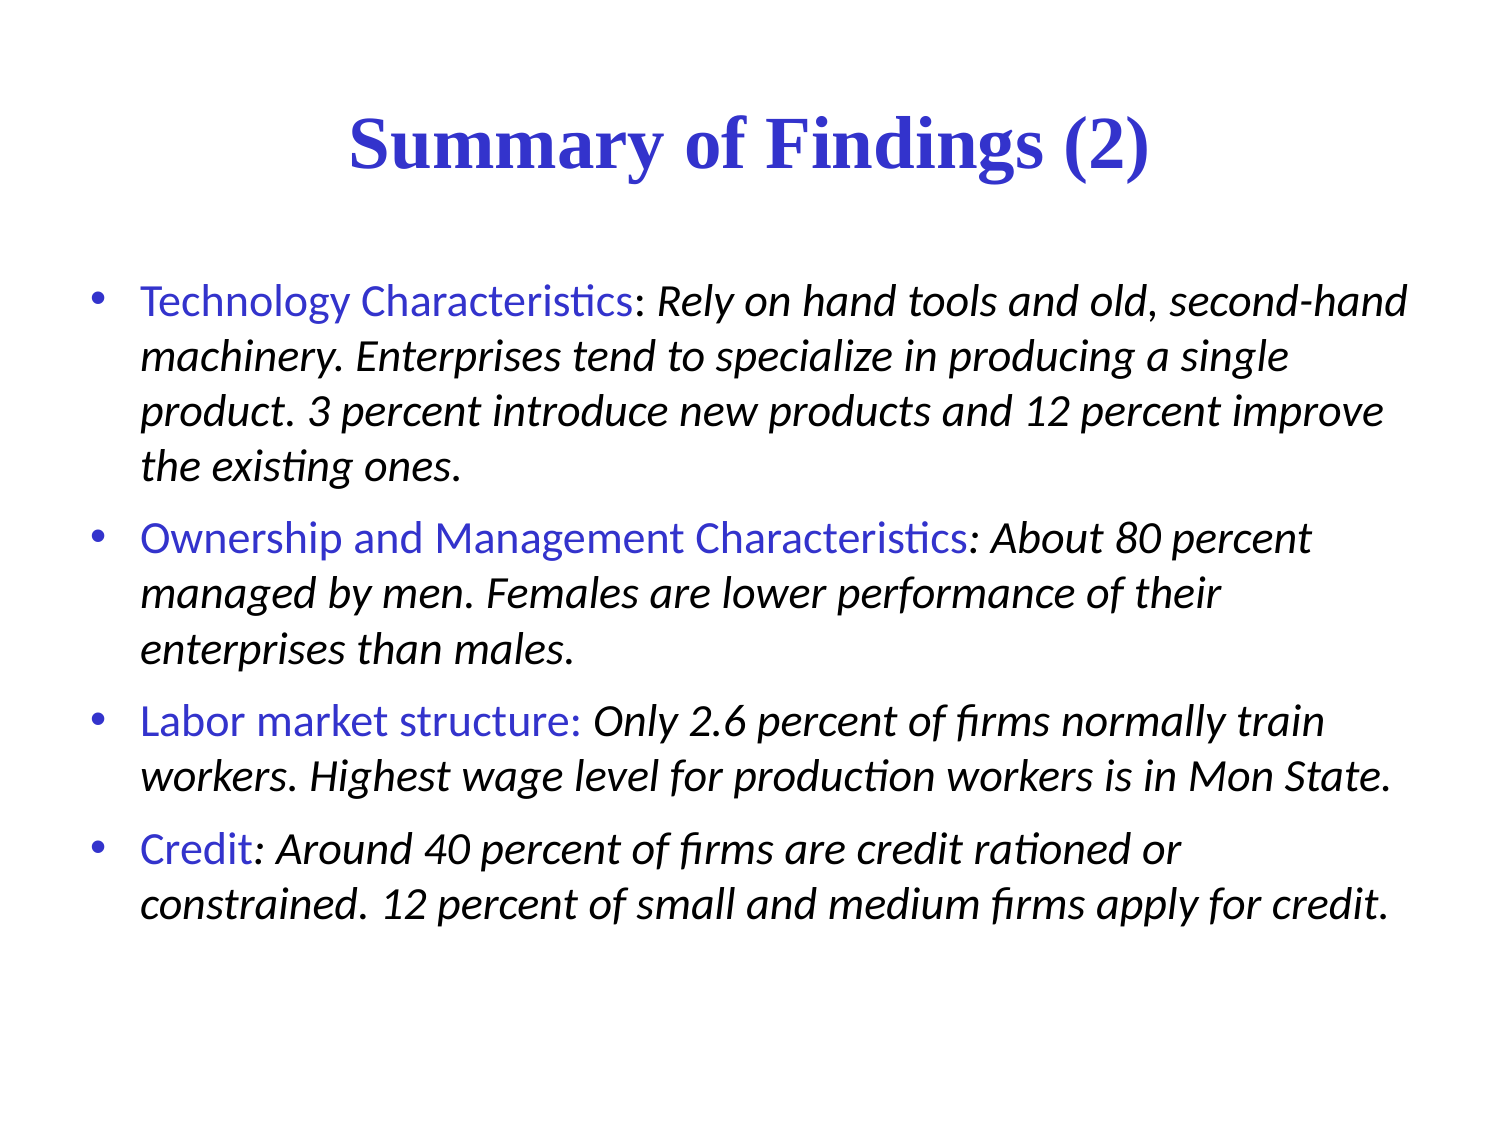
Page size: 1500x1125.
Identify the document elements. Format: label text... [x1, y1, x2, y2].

list Technology Characteristics: Rely on hand tools and old, second-hand machinery. Enterprises tend to specialize in producing a single product. 3 percent introduce new products and 12 percent improve the existing ones. Ownership and Management Characteristics: About 80 percent managed by men. Females are lower performance of their enterprises than males. Labor market structure: Only 2.6 percent of firms normally train workers. Highest wage level for production workers is in Mon State. Credit: Around 40 percent of firms are credit rationed or constrained. 12 percent of small and medium firms apply for credit. [75, 262, 1425, 1005]
title Summary of Findings (2) [75, 45, 1425, 233]
